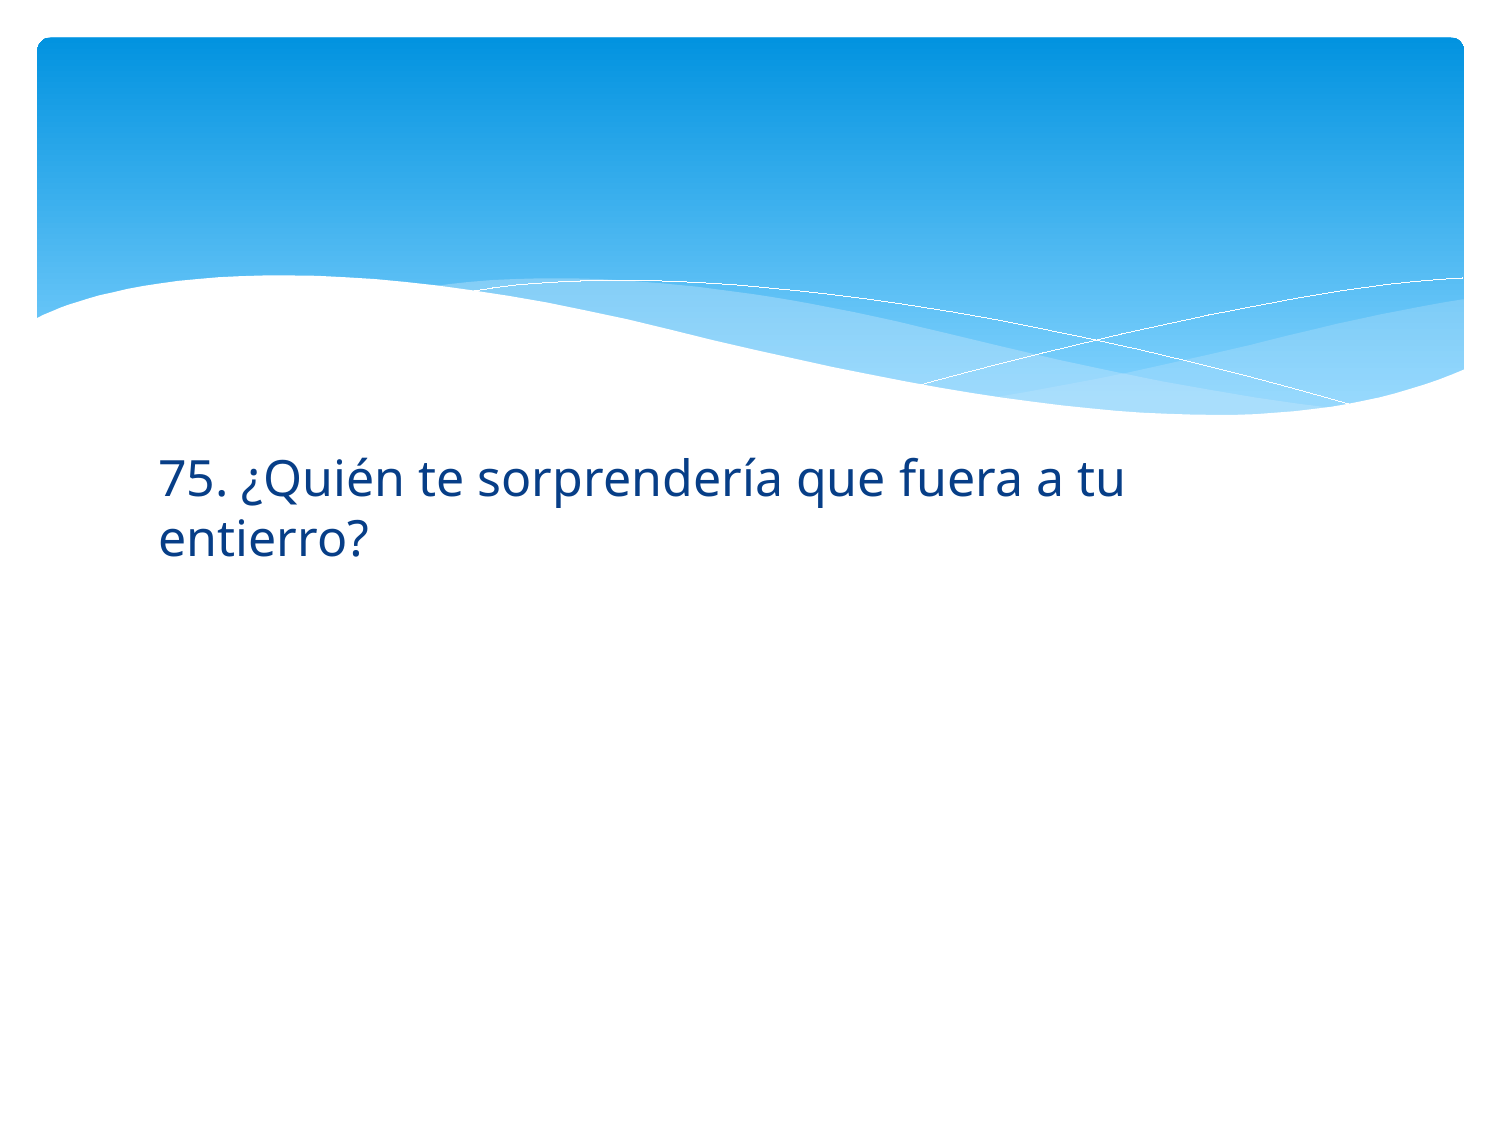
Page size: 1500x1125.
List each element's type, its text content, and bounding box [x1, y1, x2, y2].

list 75. ¿Quién te sorprendería que fuera a tu entierro? [143, 438, 1359, 1005]
